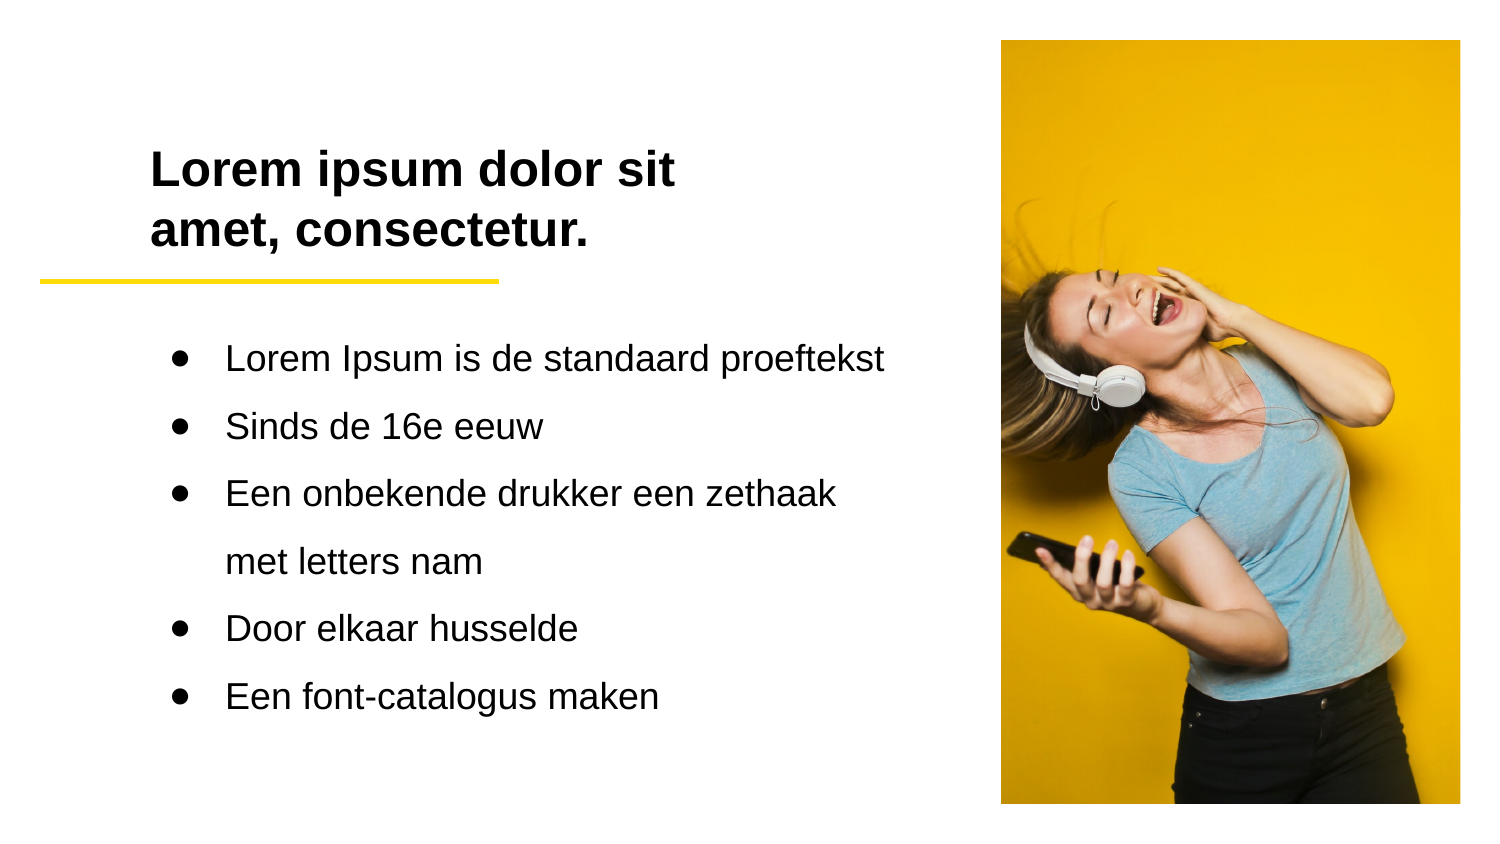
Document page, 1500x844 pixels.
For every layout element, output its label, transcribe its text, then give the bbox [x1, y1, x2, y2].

title Lorem Ipsum is de standaard proeftekst Sinds de 16e eeuw Een onbekende drukker een zethaak met letters nam Door elkaar husselde Een font-catalogus maken [135, 296, 918, 720]
title Lorem ipsum dolor sit amet, consectetur. [135, 124, 751, 272]
picture [1000, 39, 1461, 804]
